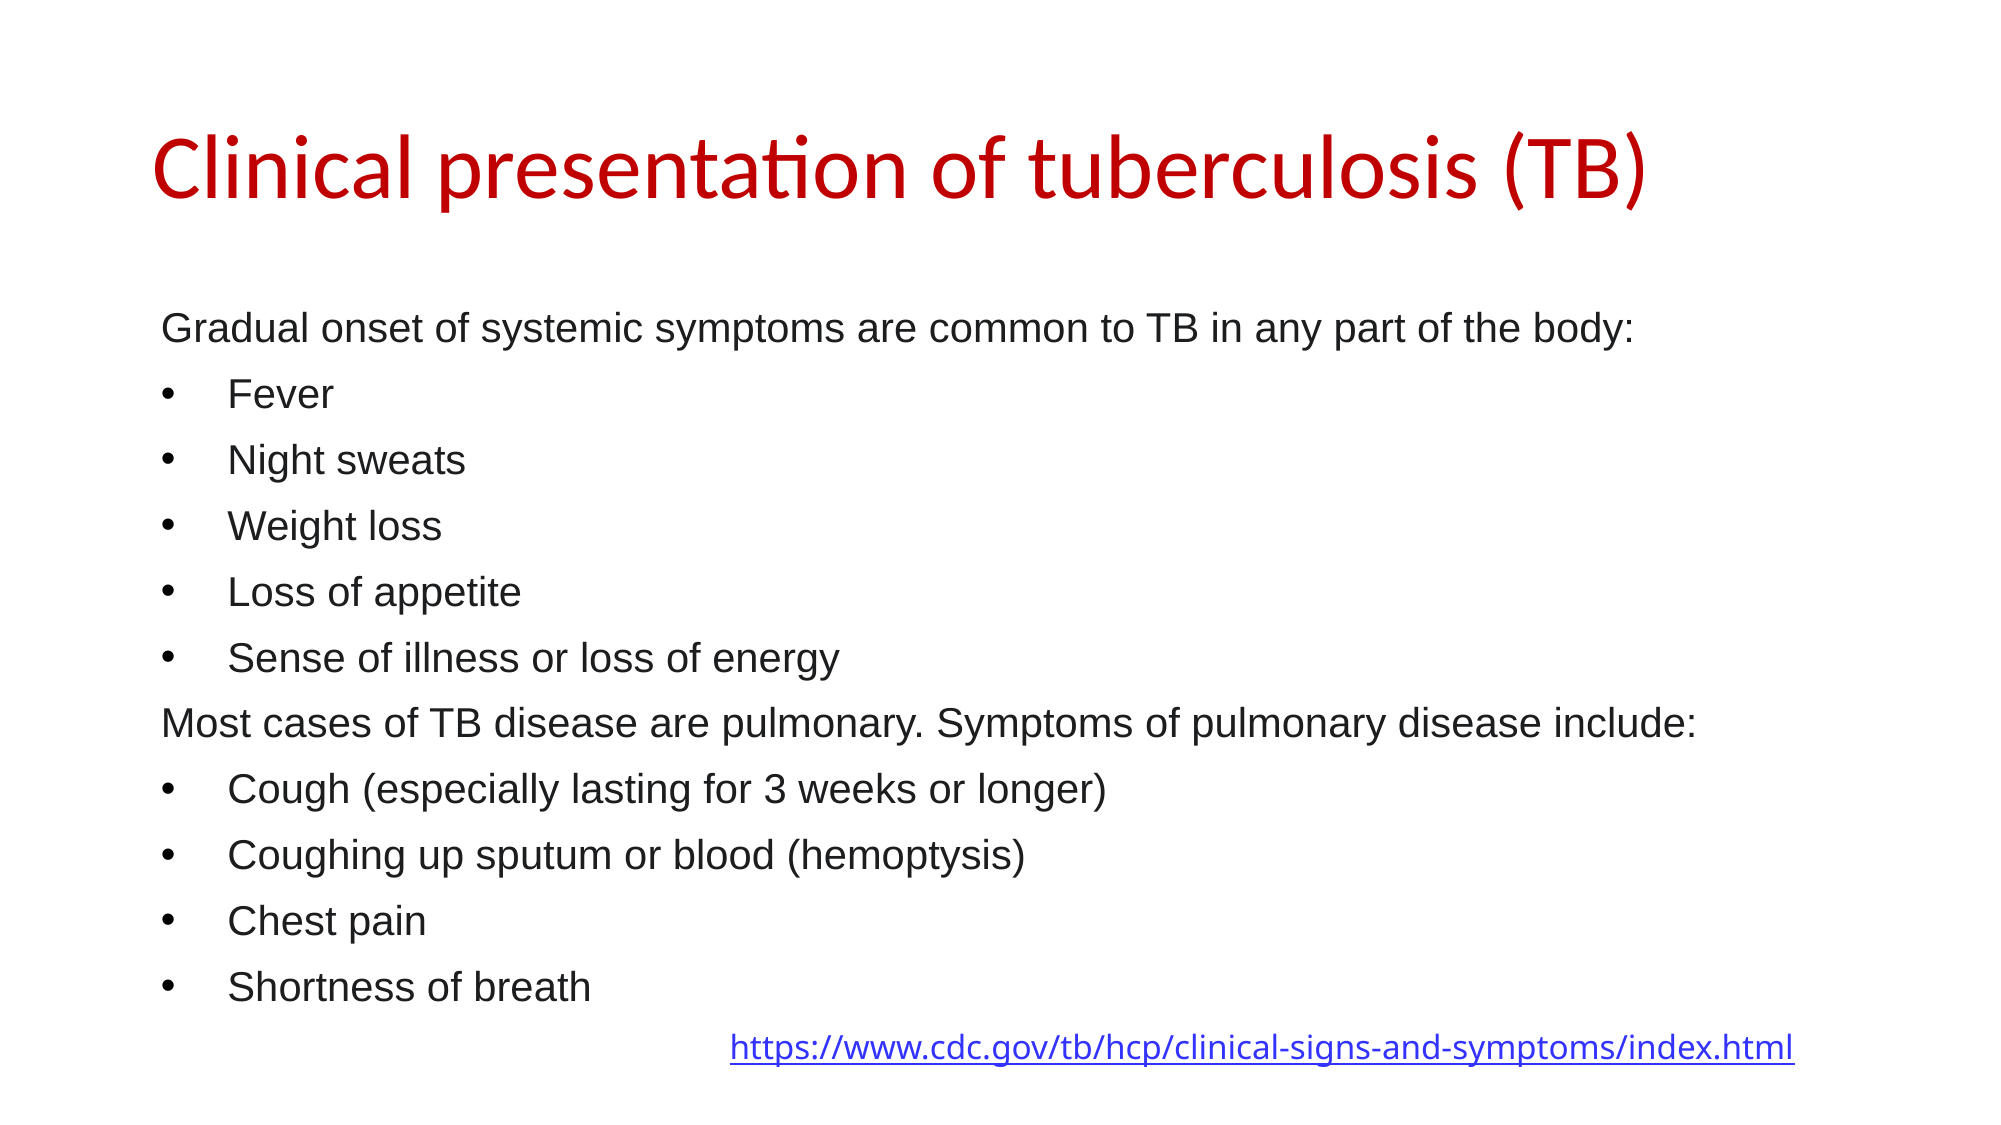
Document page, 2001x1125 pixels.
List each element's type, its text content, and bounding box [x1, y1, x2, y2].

title Clinical presentation of tuberculosis (TB) [137, 59, 1863, 278]
list Gradual onset of systemic symptoms are common to TB in any part of the body: Fever Night sweats Weight loss Loss of appetite Sense of illness or loss of energy Most cases of TB disease are pulmonary. Symptoms of pulmonary disease include: Cough (especially lasting for 3 weeks or longer) Coughing up sputum or blood (hemoptysis) Chest pain Shortness of breath https://www.cdc.gov/tb/hcp/clinical-signs-and-symptoms/index.html [137, 299, 1863, 1104]
